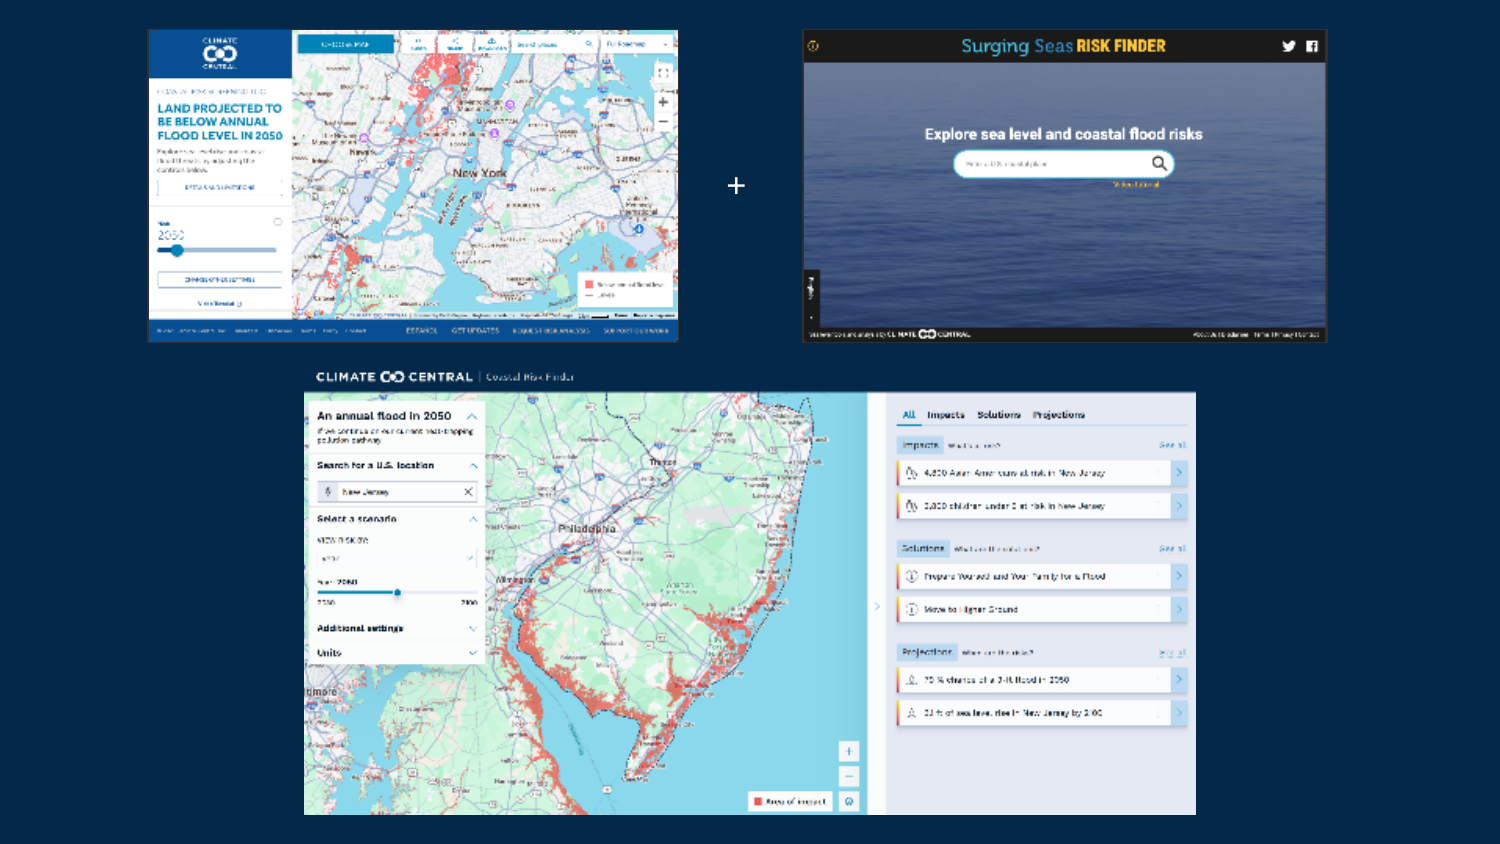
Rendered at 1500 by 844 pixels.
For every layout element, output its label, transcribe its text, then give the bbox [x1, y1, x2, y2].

picture [803, 30, 1327, 343]
picture [303, 362, 1196, 815]
picture [148, 30, 678, 343]
title + [711, 152, 771, 220]
